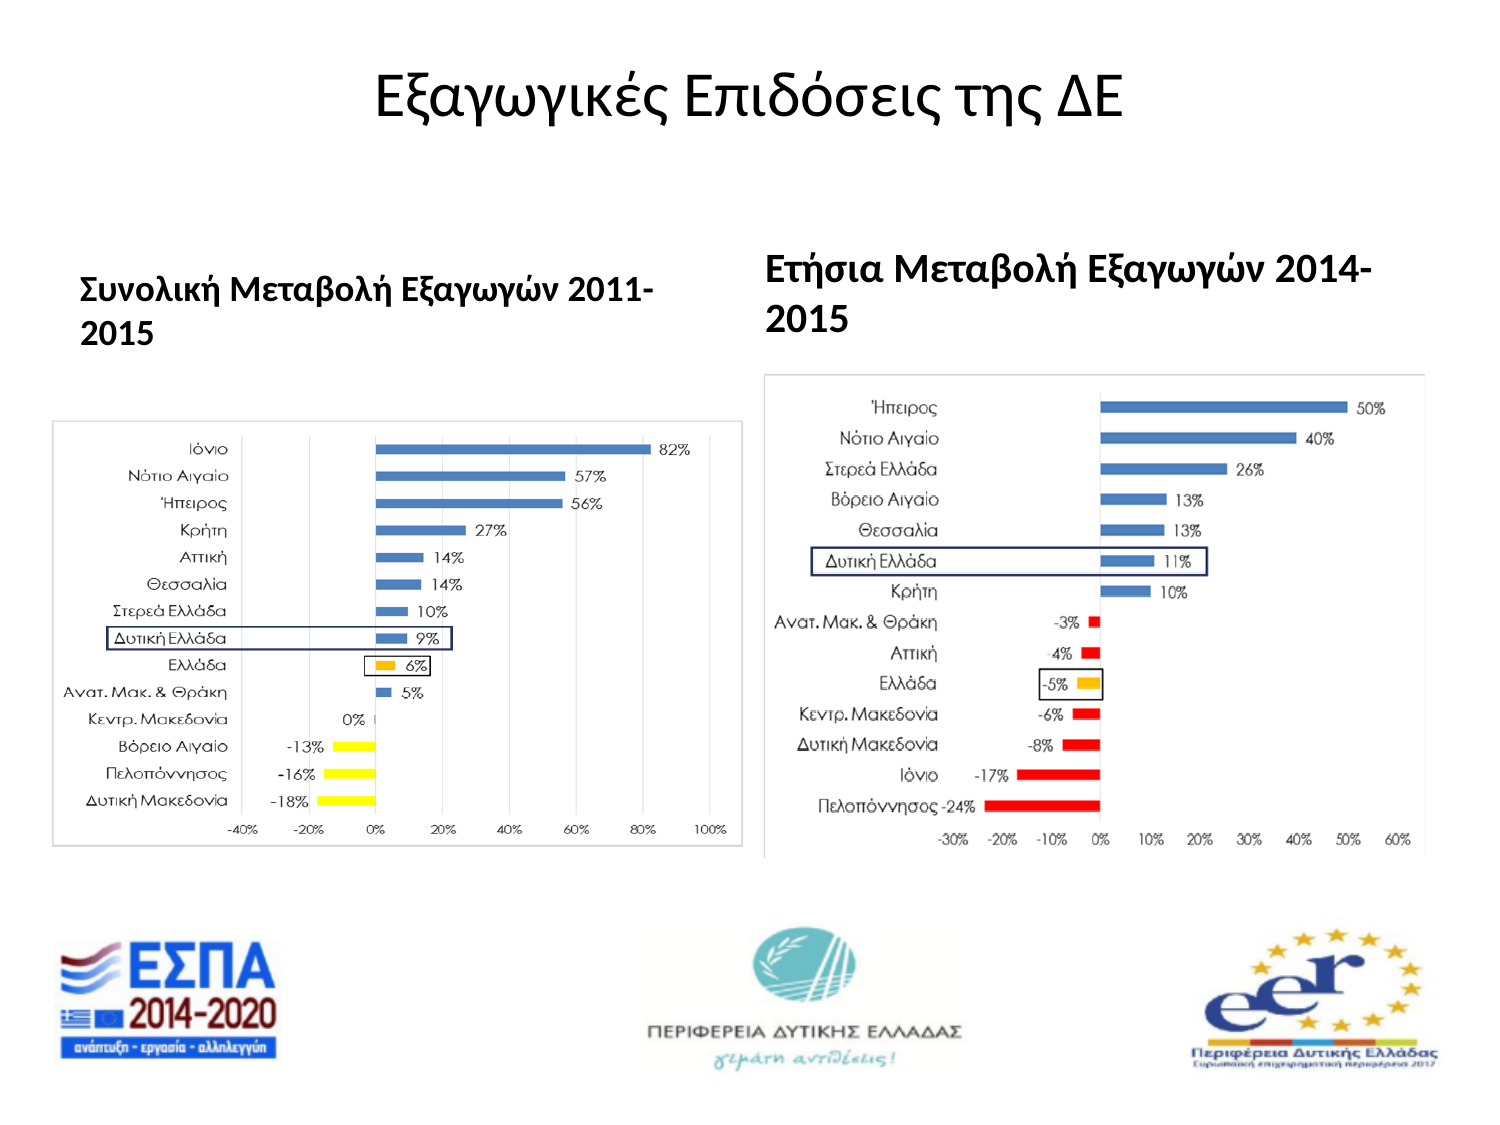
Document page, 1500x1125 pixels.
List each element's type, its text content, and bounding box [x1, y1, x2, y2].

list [17, 408, 763, 857]
title Εξαγωγικές Επιδόσεις της ΔΕ [75, 45, 1425, 138]
list Ετήσια Μεταβολή Εξαγωγών 2014-2015 [750, 255, 1413, 349]
picture [52, 916, 1457, 1096]
list Συνολική Μεταβολή Εξαγωγών 2011-2015 [64, 255, 728, 361]
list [761, 373, 1426, 859]
